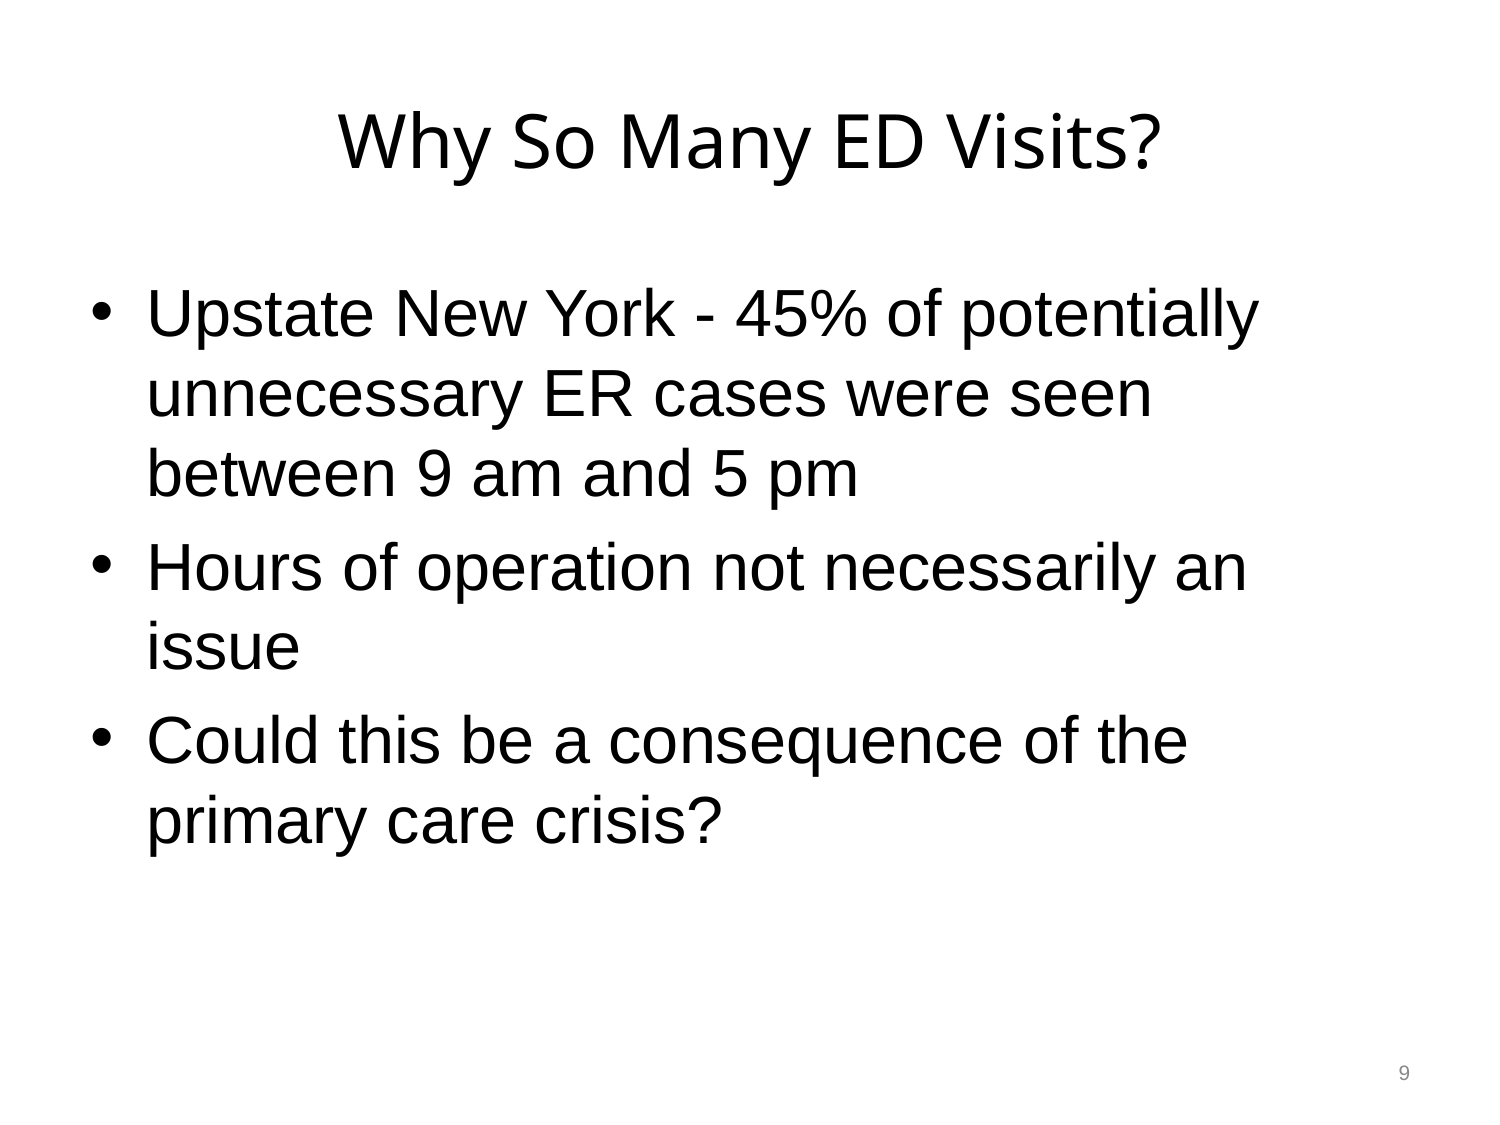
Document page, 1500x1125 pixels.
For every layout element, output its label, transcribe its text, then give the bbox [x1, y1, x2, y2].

slide_number 9 [1341, 1027, 1425, 1118]
list Upstate New York - 45% of potentially unnecessary ER cases were seen between 9 am and 5 pm Hours of operation not necessarily an issue Could this be a consequence of the primary care crisis? [75, 262, 1425, 1013]
title Why So Many ED Visits? [75, 45, 1425, 233]
